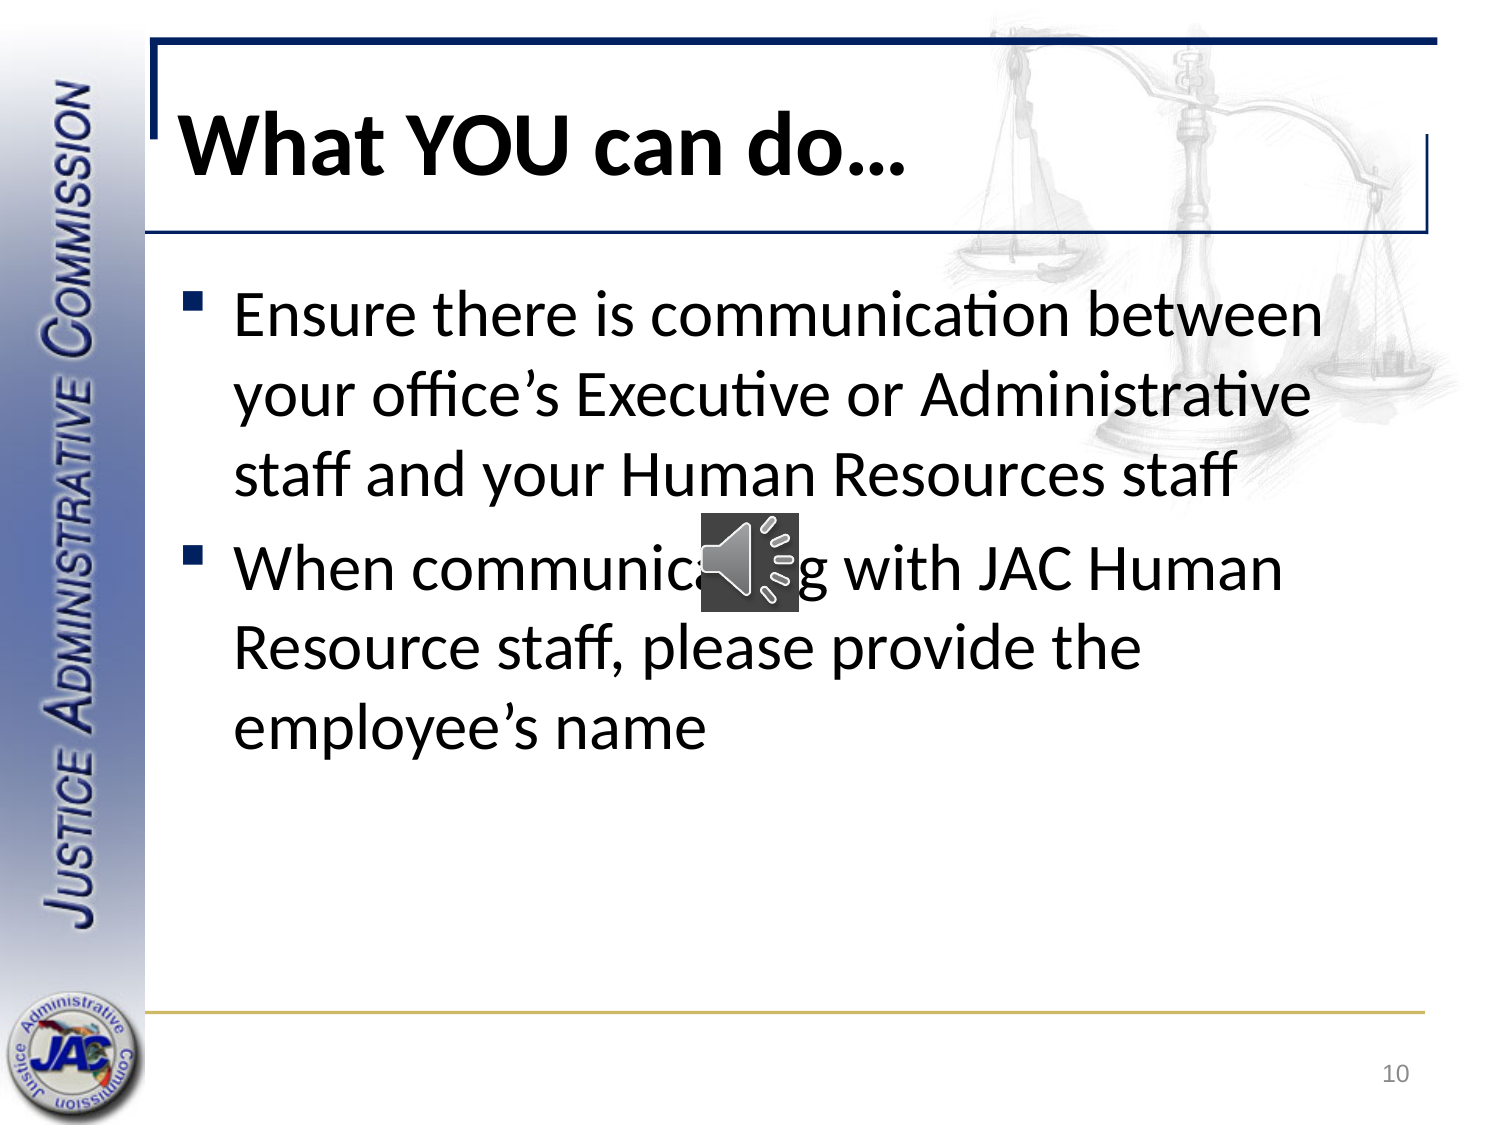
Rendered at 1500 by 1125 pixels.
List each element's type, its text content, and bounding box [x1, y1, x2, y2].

picture [0, 0, 145, 1125]
picture [912, 0, 1500, 524]
title What YOU can do… [162, 44, 1426, 233]
picture [699, 512, 801, 613]
list Ensure there is communication between your office’s Executive or Administrative staff and your Human Resources staff When communicating with JAC Human Resource staff, please provide the employee’s name [162, 262, 1426, 1006]
slide_number 10 [1074, 1042, 1425, 1103]
